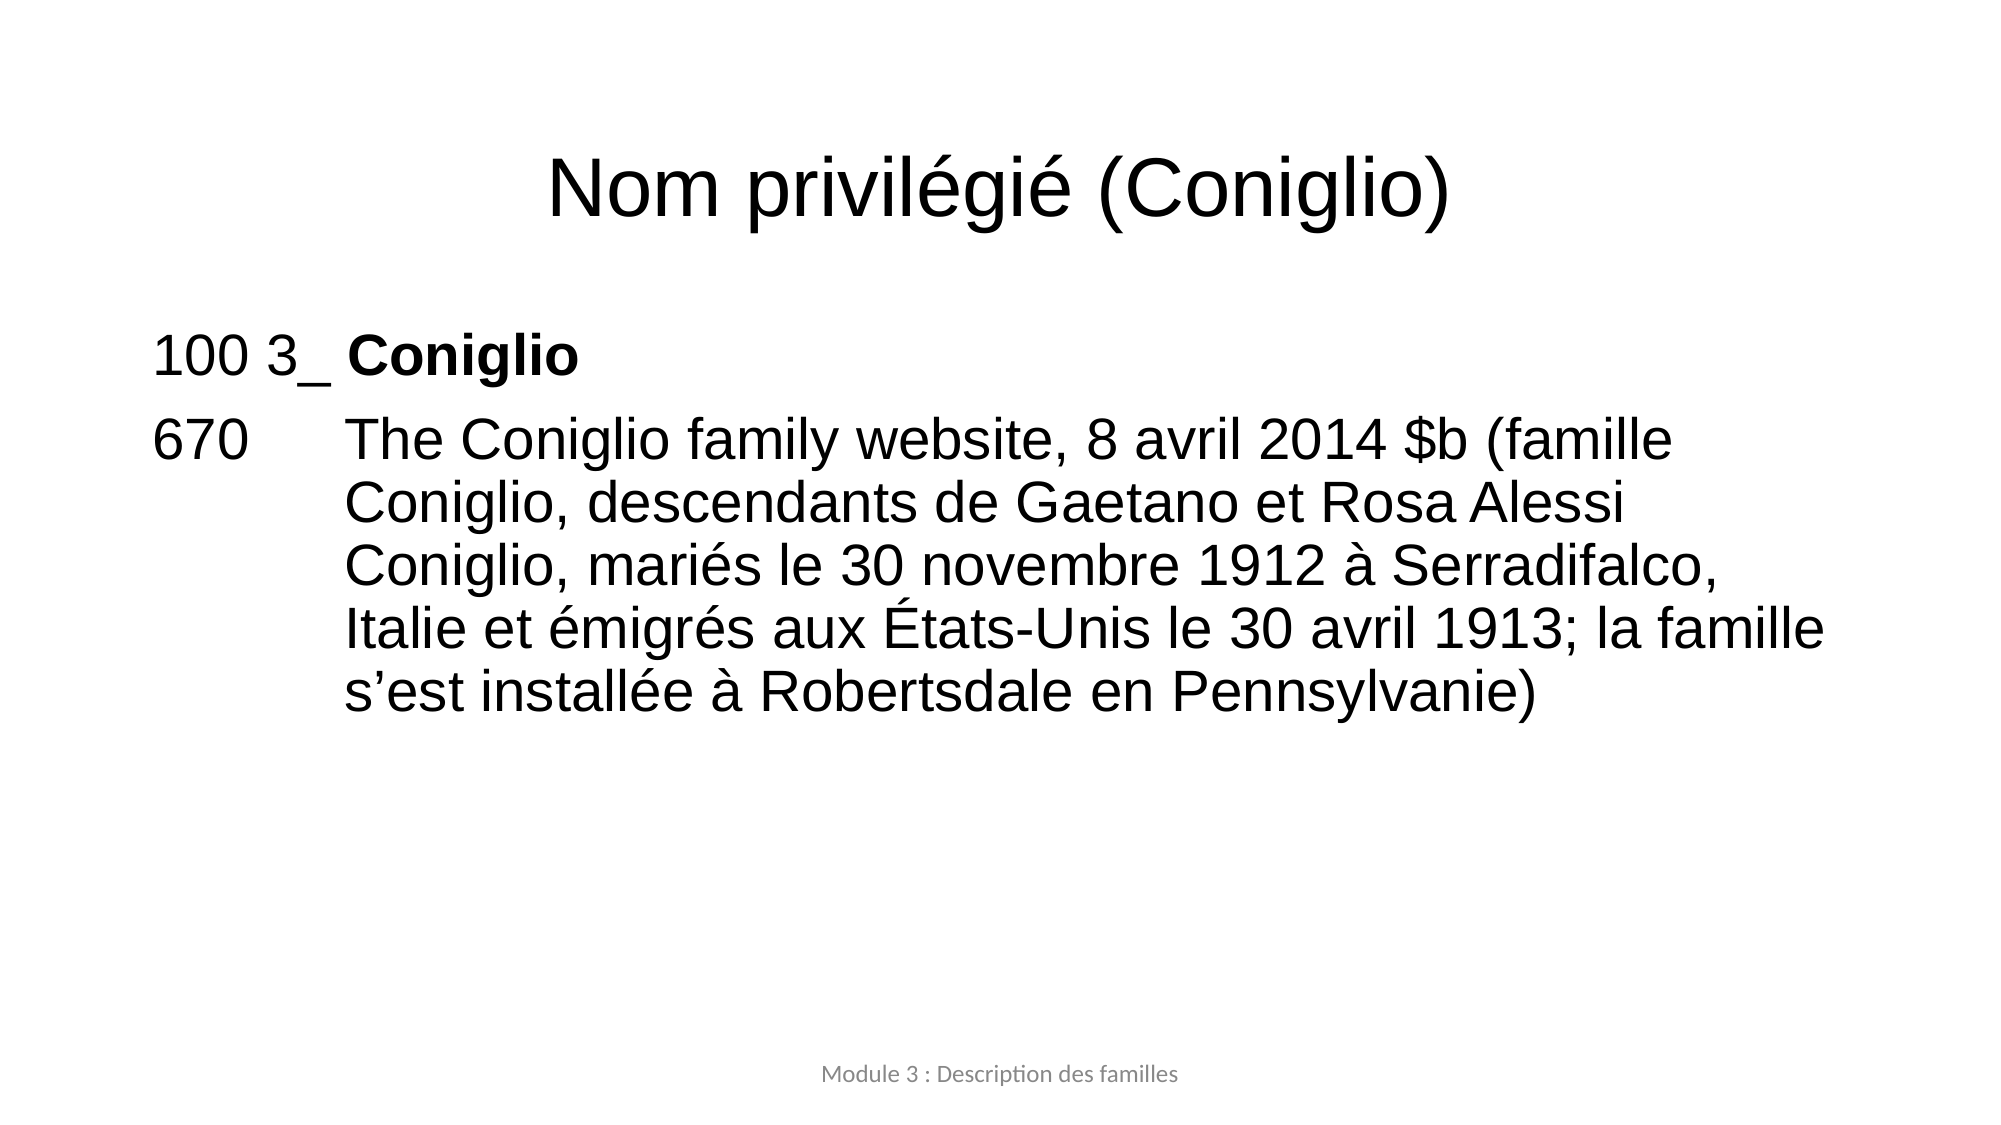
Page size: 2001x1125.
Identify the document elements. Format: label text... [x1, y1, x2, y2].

list 100 3_ Coniglio 670 The Coniglio family website, 8 avril 2014 $b (famille Coniglio, descendants de Gaetano et Rosa Alessi Coniglio, mariés le 30 novembre 1912 à Serradifalco, Italie et émigrés aux États-Unis le 30 avril 1913; la famille s’est installée à Robertsdale en Pennsylvanie) [137, 317, 1863, 1014]
footer Module 3 : Description des familles [662, 1042, 1338, 1103]
title Nom privilégié (Coniglio) [137, 100, 1863, 278]
